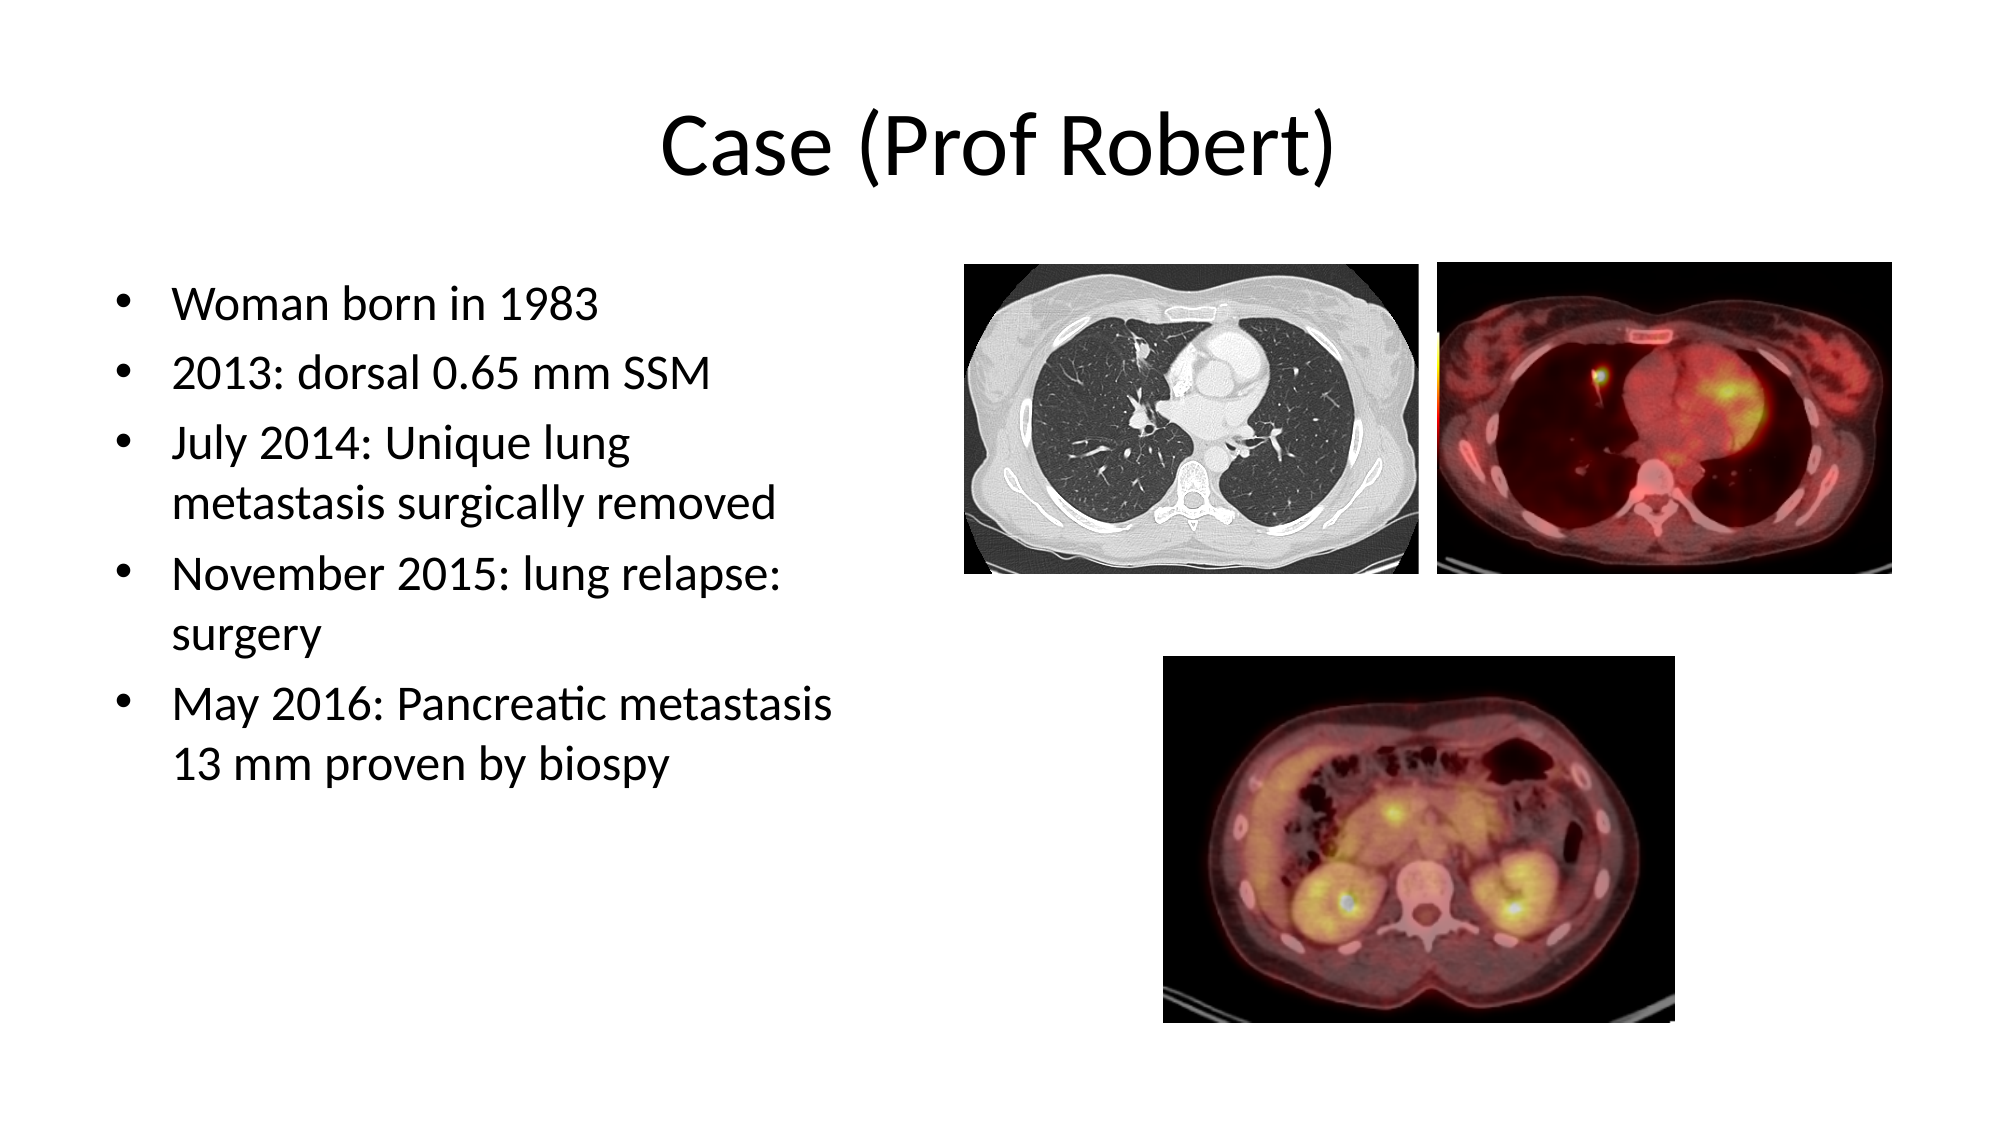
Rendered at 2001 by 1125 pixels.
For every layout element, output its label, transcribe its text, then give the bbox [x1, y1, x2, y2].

picture [1437, 262, 1892, 574]
list Woman born in 1983 2013: dorsal 0.65 mm SSM July 2014: Unique lung metastasis surgically removed November 2015: lung relapse: surgery May 2016: Pancreatic metastasis 13 mm proven by biospy [99, 262, 871, 1005]
picture [963, 264, 1419, 574]
title Case (Prof Robert) [99, 45, 1900, 233]
picture [1163, 656, 1675, 1023]
